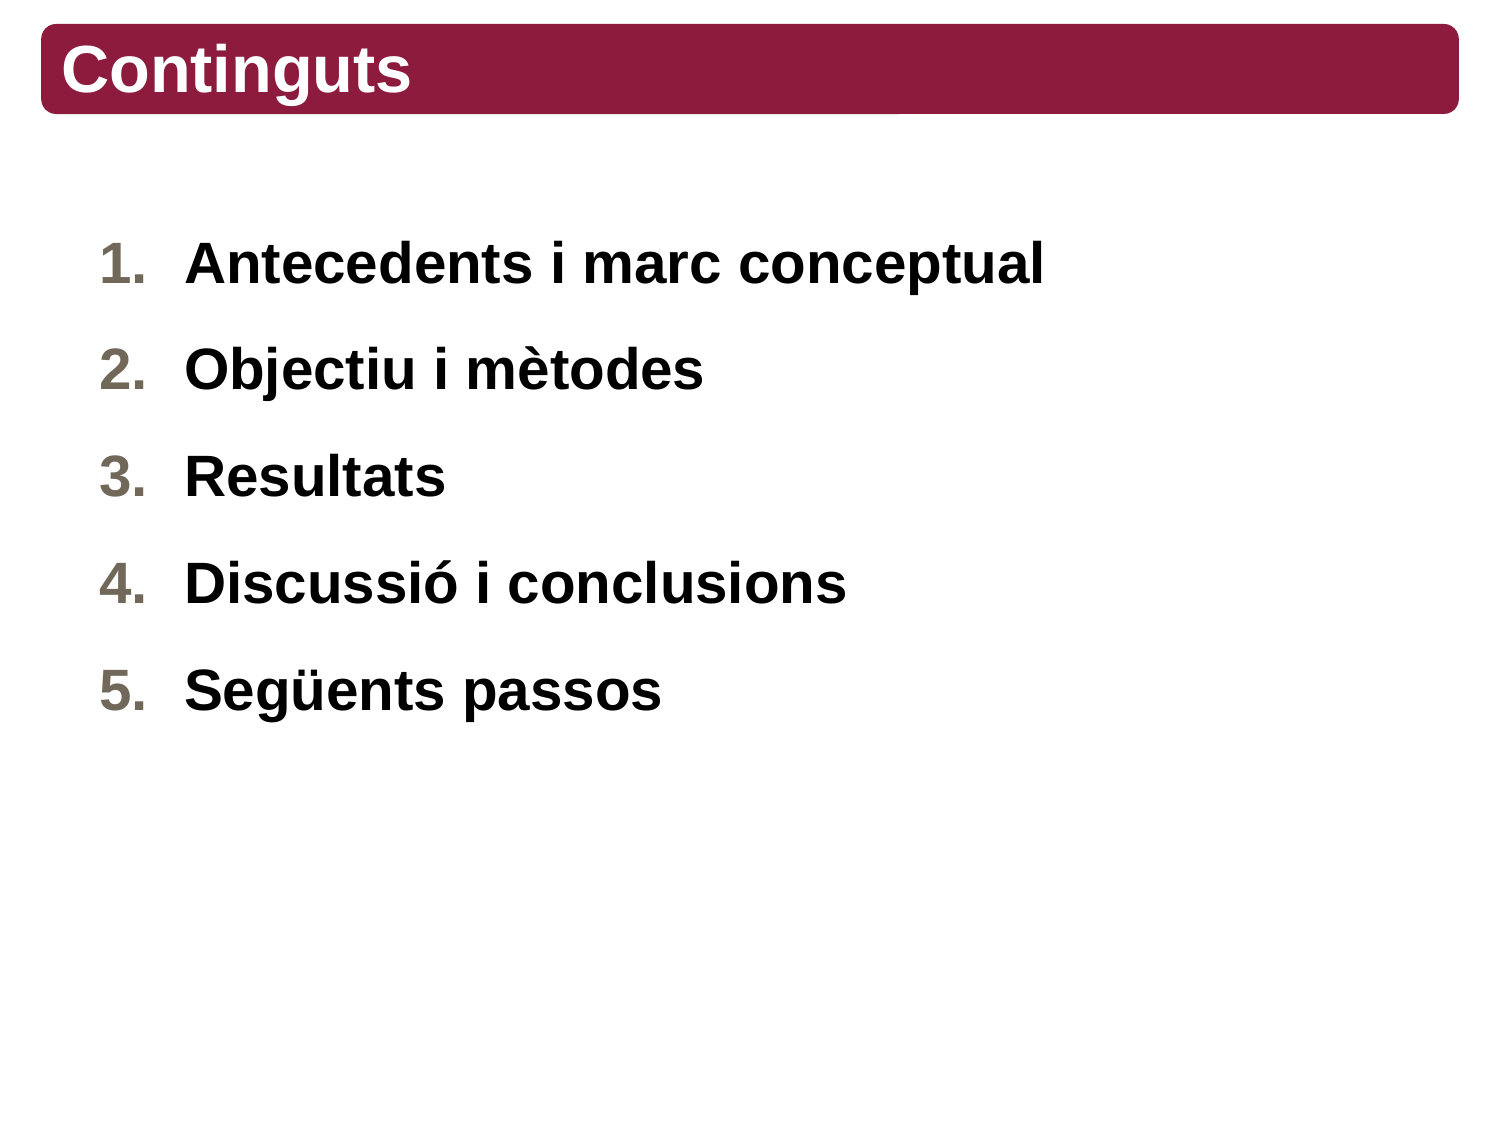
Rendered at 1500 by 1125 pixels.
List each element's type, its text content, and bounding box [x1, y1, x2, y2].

text_box Continguts [46, 27, 1341, 115]
text_box Antecedents i marc conceptual Objectiu i mètodes Resultats Discussió i conclusions Següents passos [84, 189, 1417, 825]
